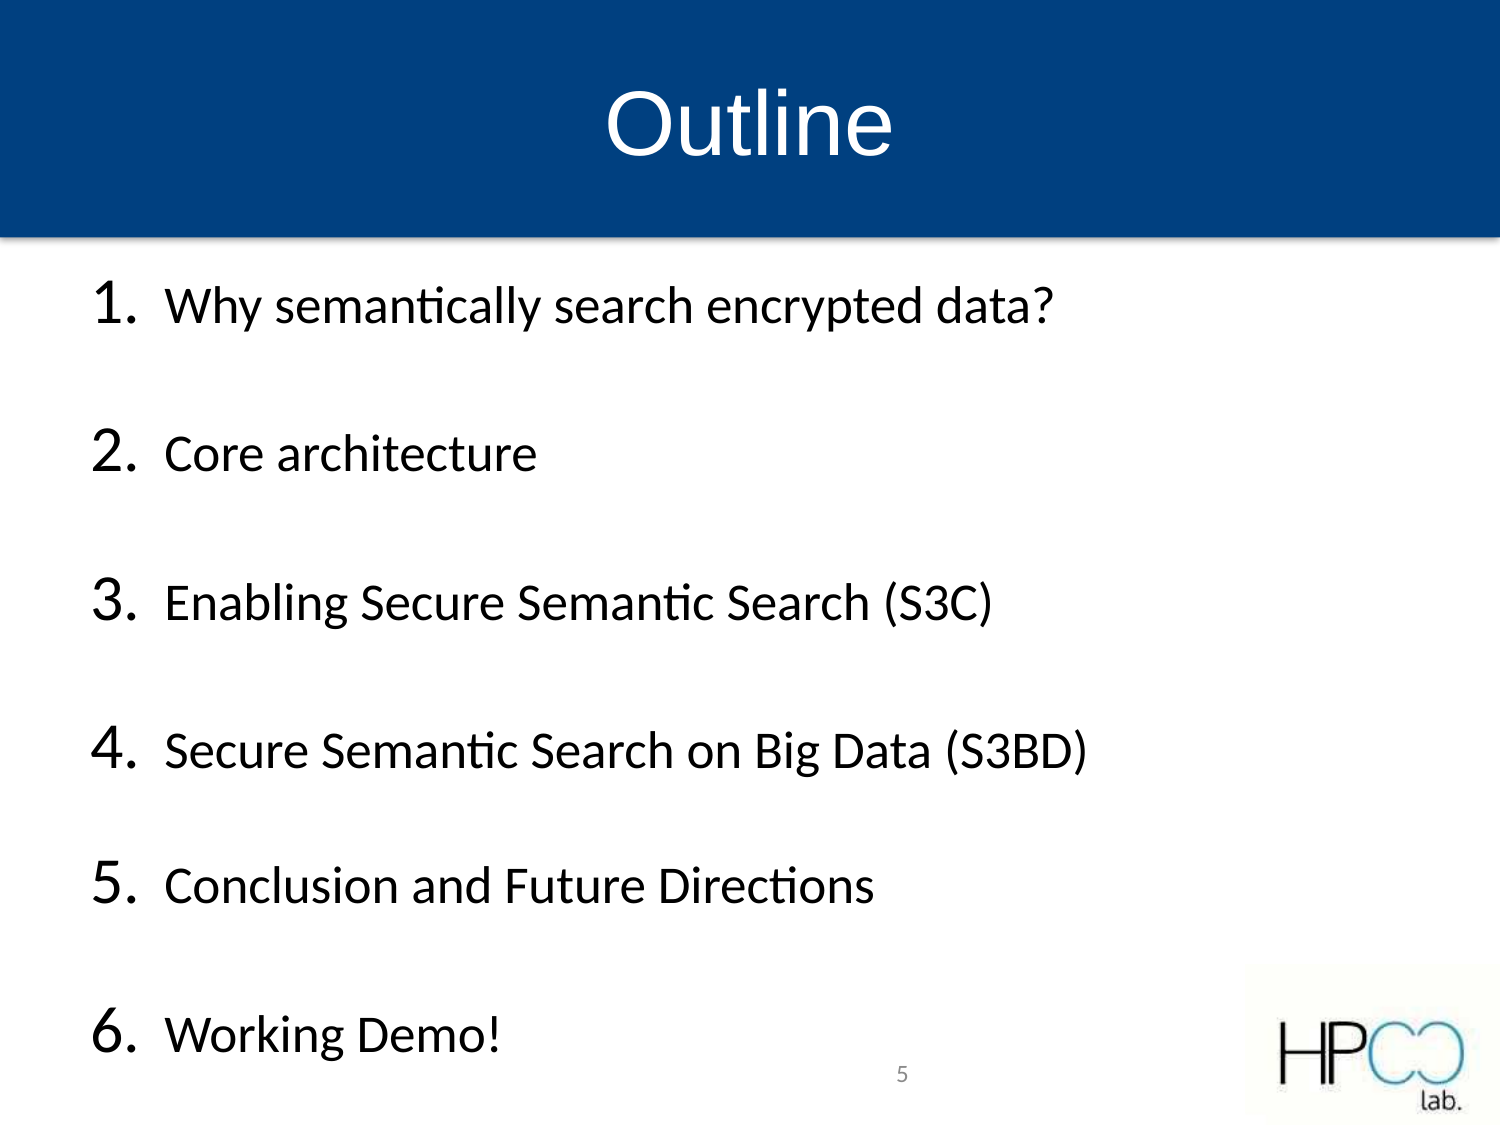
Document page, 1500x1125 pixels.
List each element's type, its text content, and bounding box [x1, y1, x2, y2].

title Outline [75, 24, 1425, 213]
list Why semantically search encrypted data? Core architecture Enabling Secure Semantic Search (S3C) Secure Semantic Search on Big Data (S3BD) Conclusion and Future Directions Working Demo! [75, 262, 1425, 1077]
slide_number 5 [573, 1042, 924, 1103]
picture [1245, 964, 1500, 1125]
